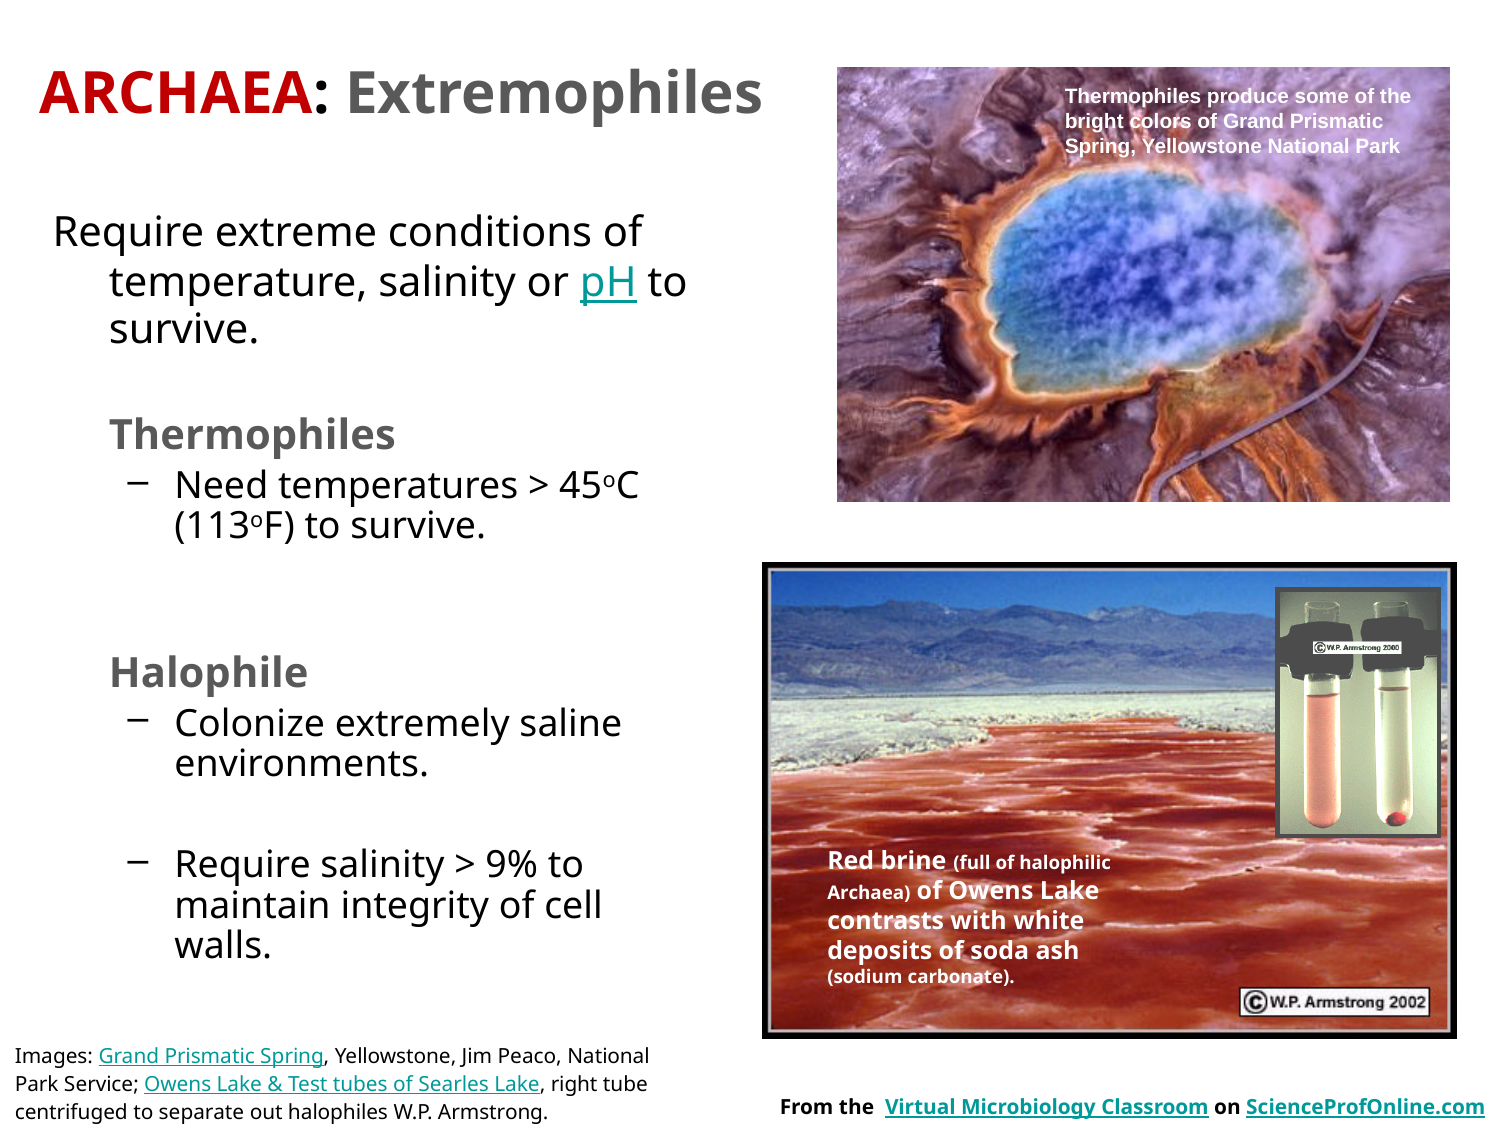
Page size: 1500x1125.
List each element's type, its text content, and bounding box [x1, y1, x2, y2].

text_box From the Virtual Microbiology Classroom on ScienceProfOnline.com [624, 1086, 1500, 1125]
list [837, 67, 1451, 502]
text_box Images: Grand Prismatic Spring, Yellowstone, Jim Peaco, National Park Service; Owens Lake & Test tubes of Searles Lake, right tube centrifuged to separate out halophiles W.P. Armstrong. [0, 1034, 675, 1125]
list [1274, 587, 1442, 838]
list Require extreme conditions of temperature, salinity or pH to survive. Thermophiles Need temperatures > 45oC (113oF) to survive. Halophile Colonize extremely saline environments. Require salinity > 9% to maintain integrity of cell walls. [37, 149, 713, 1050]
title ARCHAEA: Extremophiles [24, 37, 1375, 143]
picture [762, 562, 1457, 1040]
